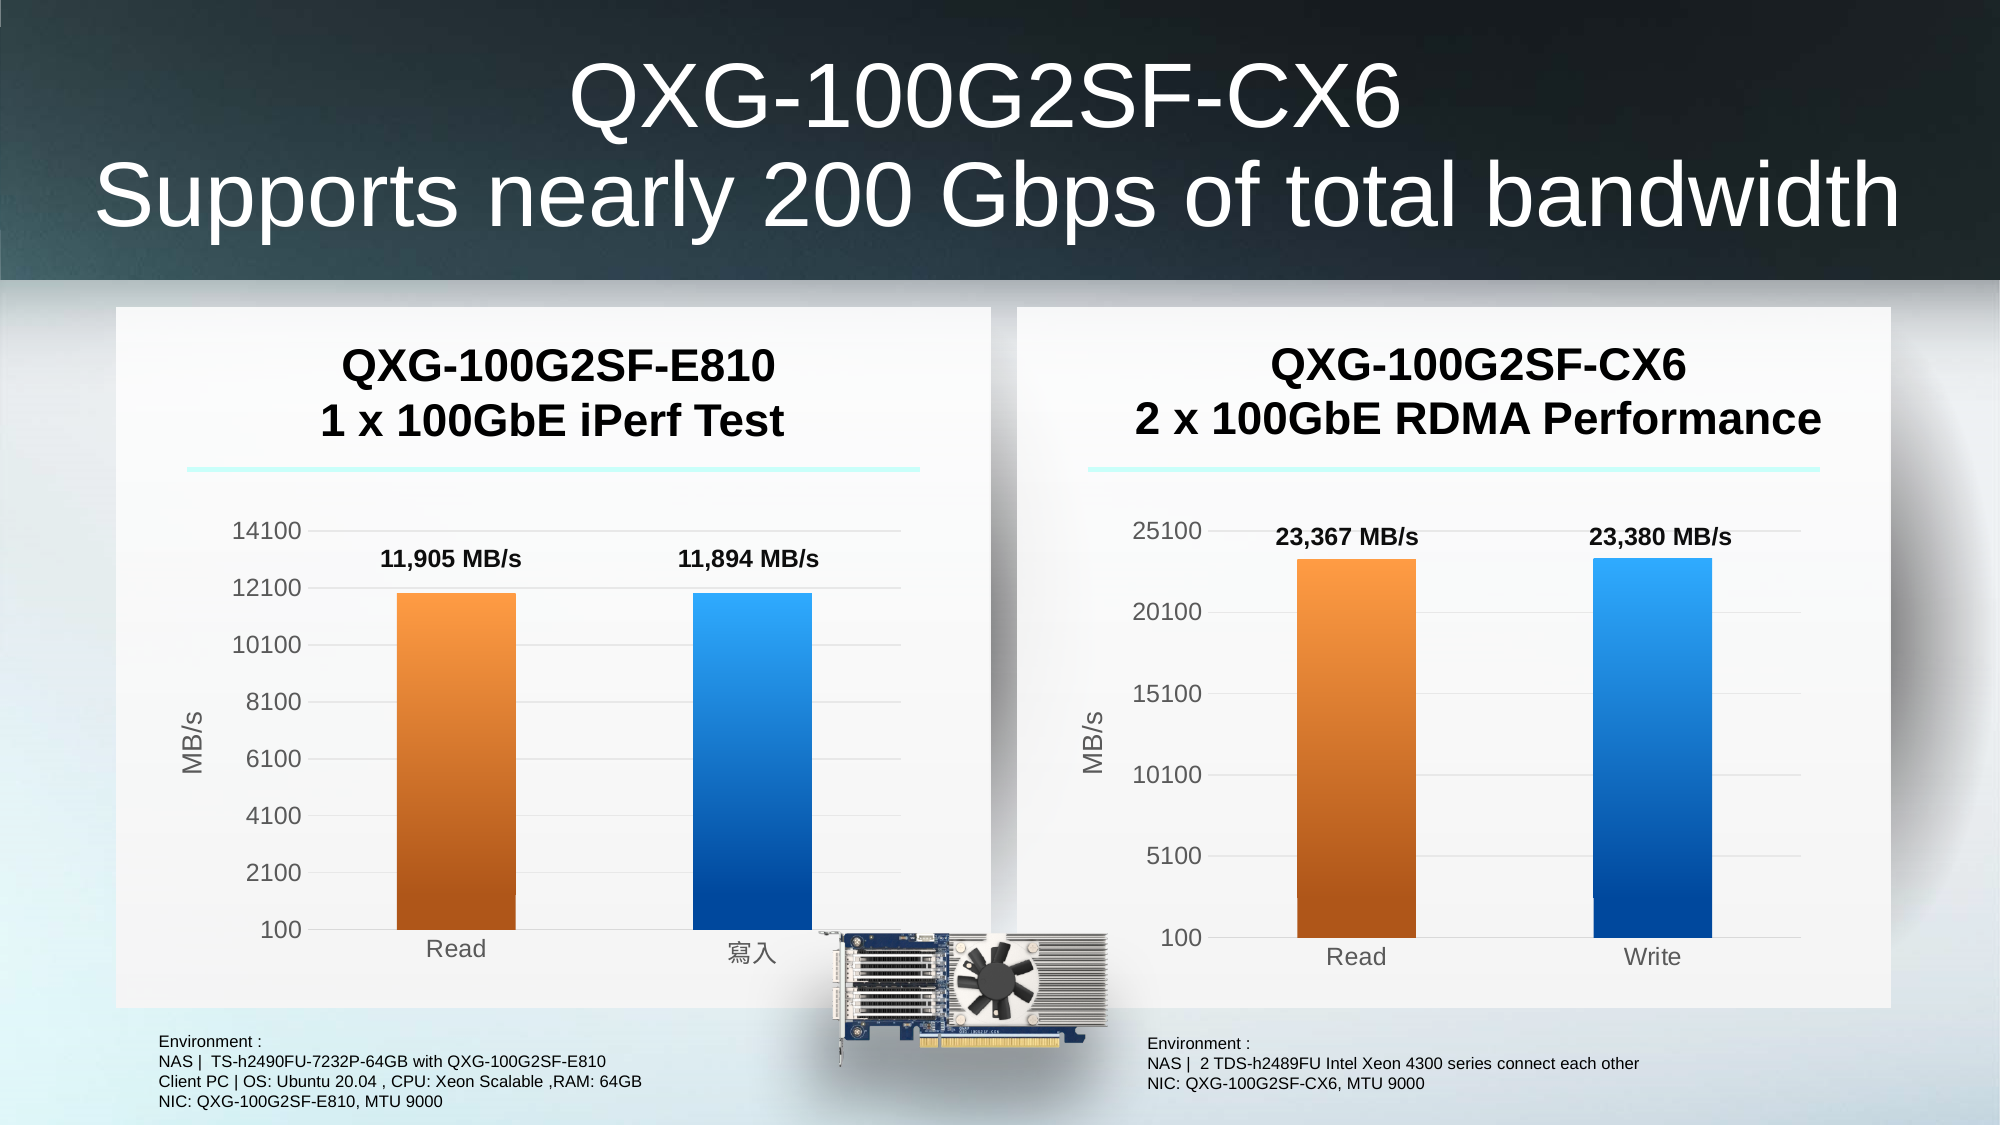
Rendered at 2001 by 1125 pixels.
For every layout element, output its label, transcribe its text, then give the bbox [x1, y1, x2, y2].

text_box Environment : NAS | TS-h2490FU-7232P-64GB with QXG-100G2SF-E810 Client PC | OS: Ubuntu 20.04 , CPU: Xeon Scalable ,RAM: 64GB NIC: QXG-100G2SF-E810, MTU 9000 [138, 1020, 741, 1121]
chart [1042, 508, 1817, 980]
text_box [116, 307, 1017, 1008]
picture [0, 0, 2000, 1125]
text_box Environment : NAS | 2 TDS-h2489FU Intel Xeon 4300 series connect each other NIC: QXG-100G2SF-CX6, MTU 9000 [1152, 1022, 1953, 1103]
chart [141, 508, 917, 980]
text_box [1017, 307, 1997, 1008]
title QXG-100G2SF-CX6 Supports nearly 200 Gbps of total bandwidth [25, 22, 1973, 273]
